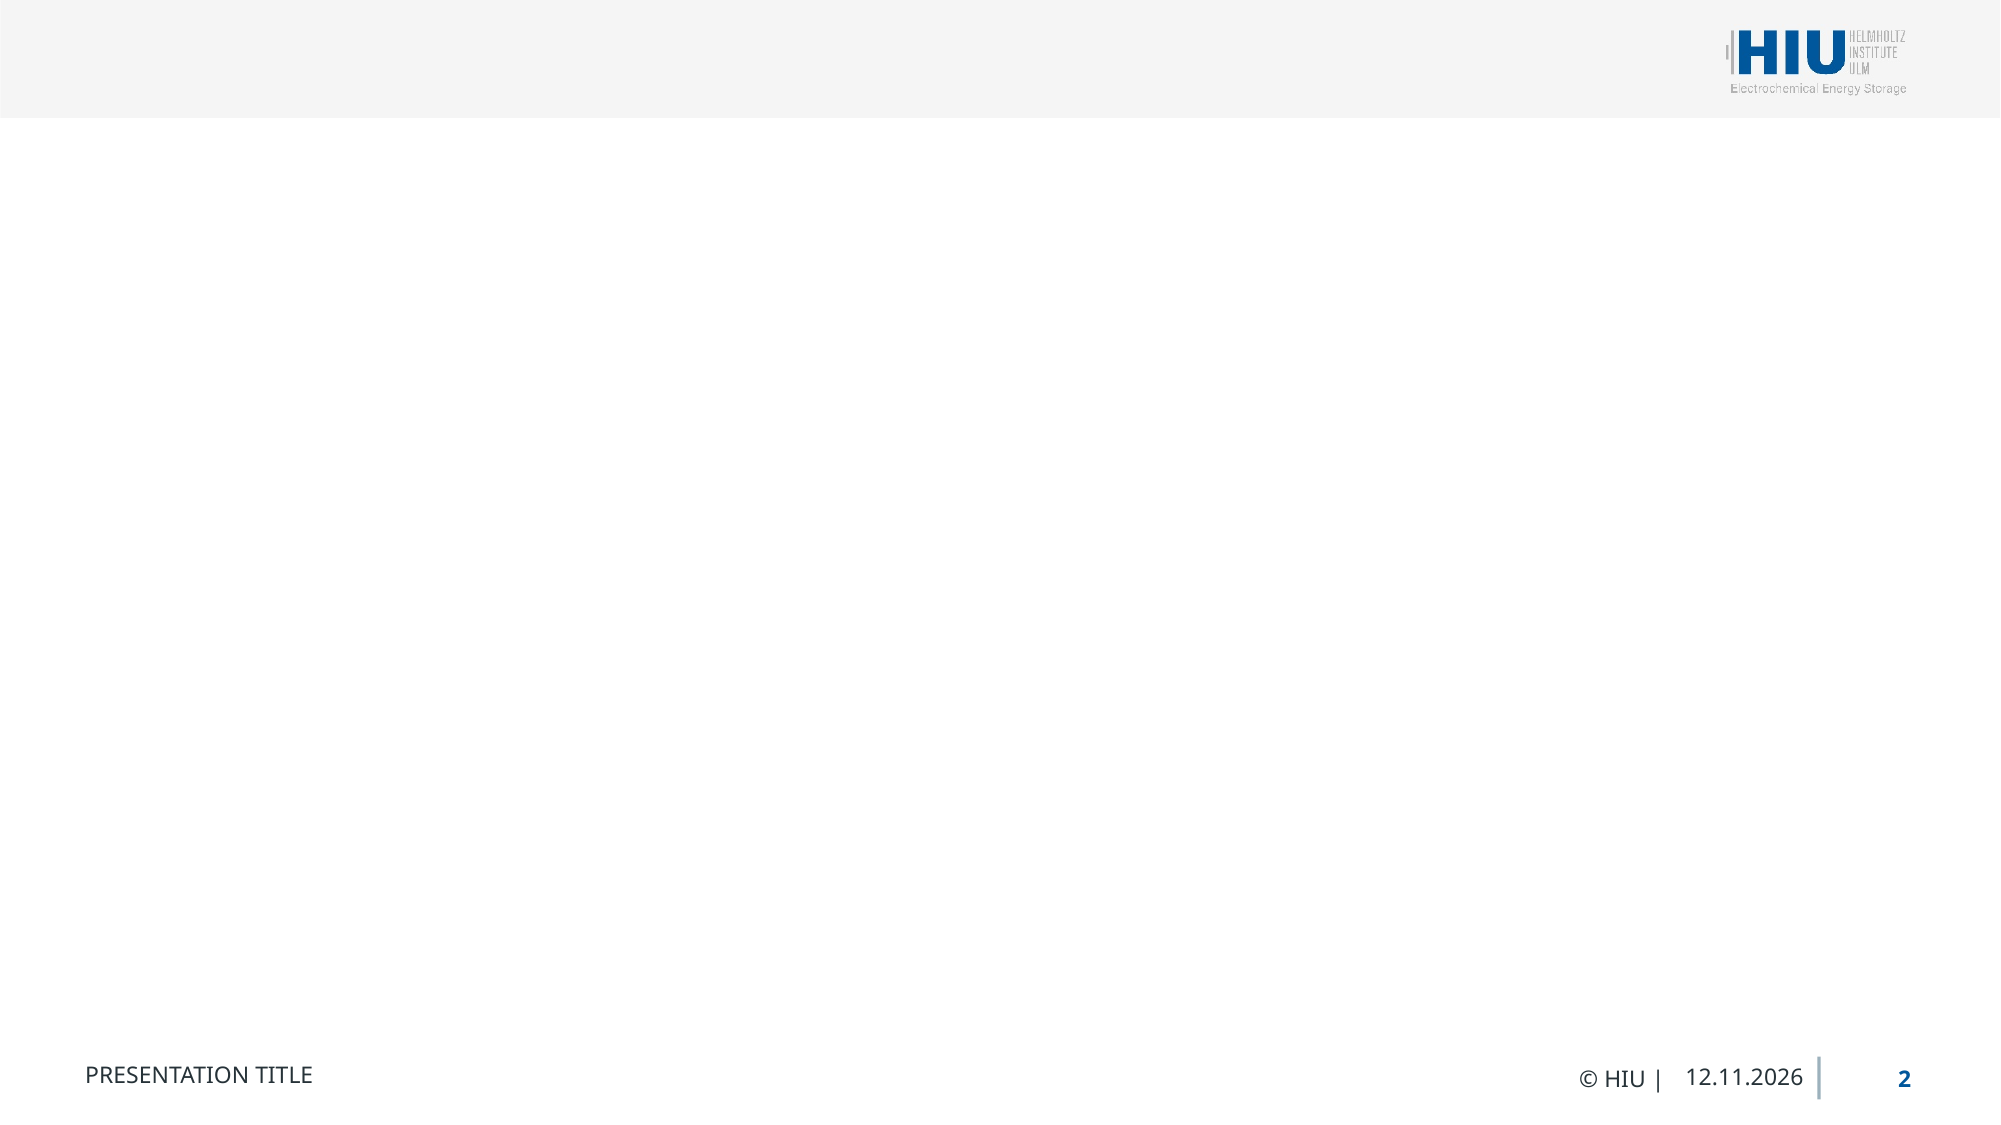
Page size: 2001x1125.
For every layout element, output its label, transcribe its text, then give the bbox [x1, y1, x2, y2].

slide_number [1614, 1062, 1819, 1094]
picture [1720, 24, 1918, 102]
footer PRESENTATION TITLE [70, 1059, 746, 1092]
